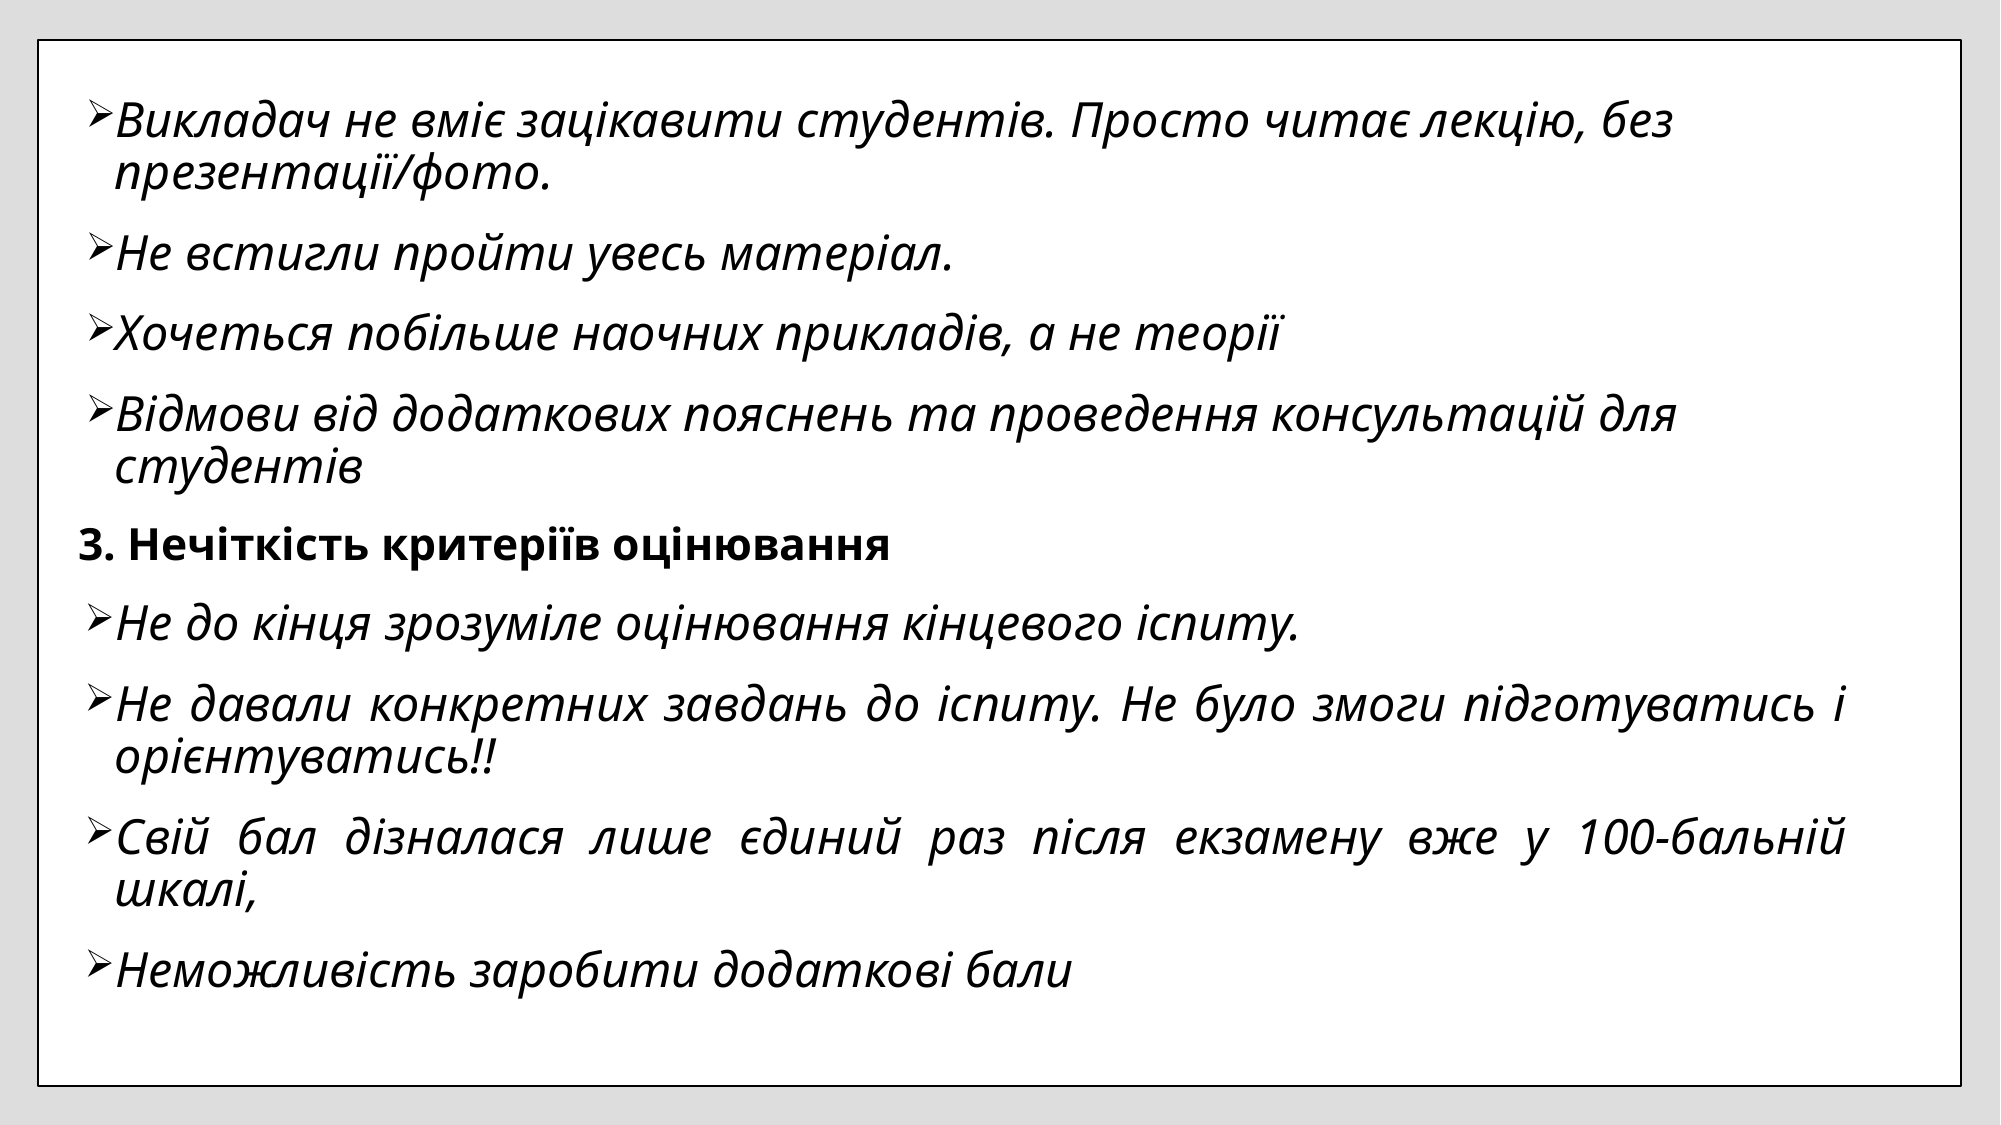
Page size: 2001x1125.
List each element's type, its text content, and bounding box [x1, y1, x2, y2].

list Викладач не вміє зацікавити студентів. Просто читає лекцію, без презентації/фото. Не встигли пройти увесь матеріал. Хочеться побільше наочних прикладів, а не теорії Відмови від додаткових пояснень та проведення консультацій для студентів 3. Нечіткість критеріїв оцінювання Не до кінця зрозуміле оцінювання кінцевого іспиту. Не давали конкретних завдань до іспиту. Не було змоги підготуватись і орієнтуватись!! Свій бал дізналася лише єдиний раз після екзамену вже у 100-бальній шкалі, Неможливість заробити додаткові бали [63, 88, 1863, 1014]
